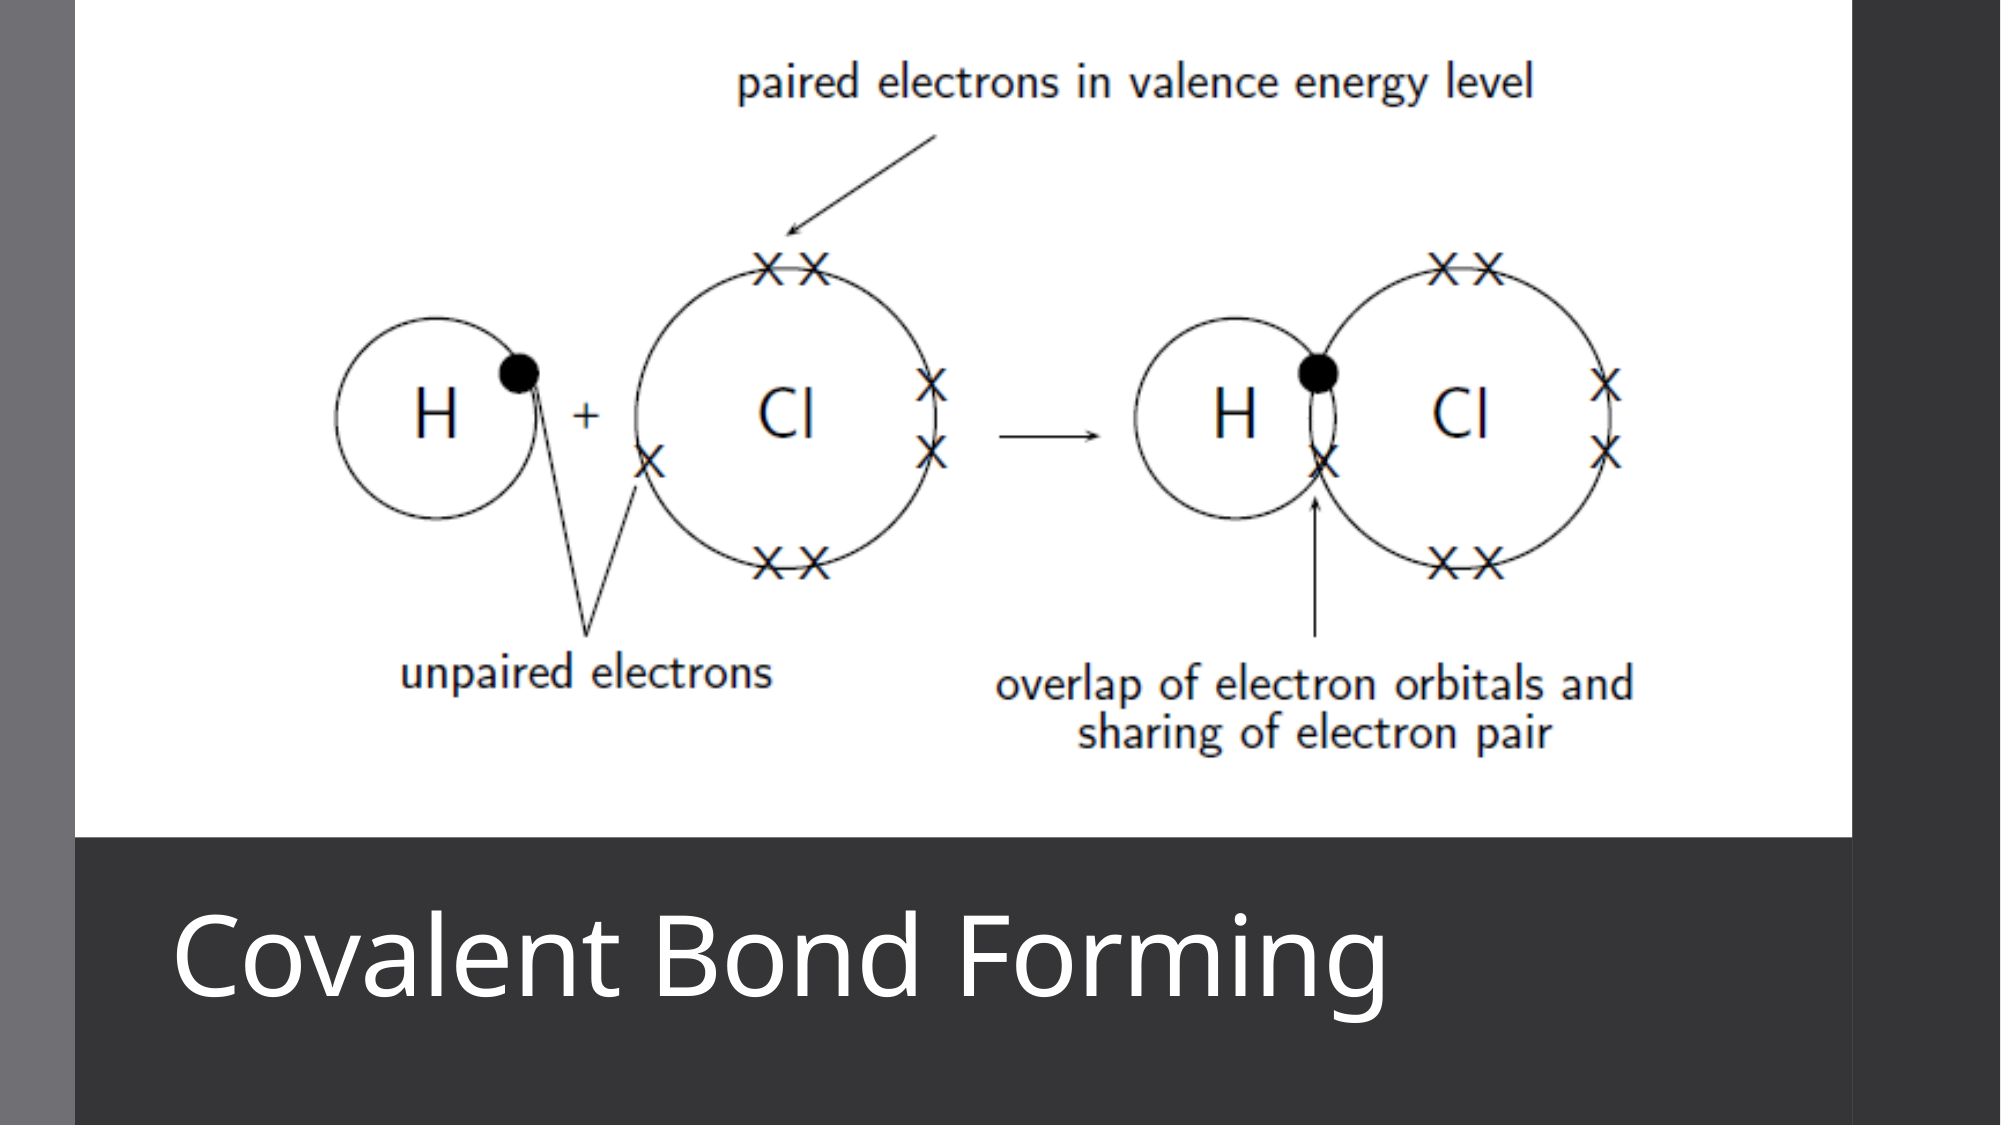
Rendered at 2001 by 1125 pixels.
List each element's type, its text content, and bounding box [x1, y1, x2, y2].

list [324, 45, 1675, 772]
text_box [0, 0, 76, 1125]
text_box [76, 836, 1851, 1125]
text_box [76, 0, 1851, 836]
text_box [1851, 0, 2000, 1125]
title Covalent Bond Forming [154, 849, 1821, 1027]
